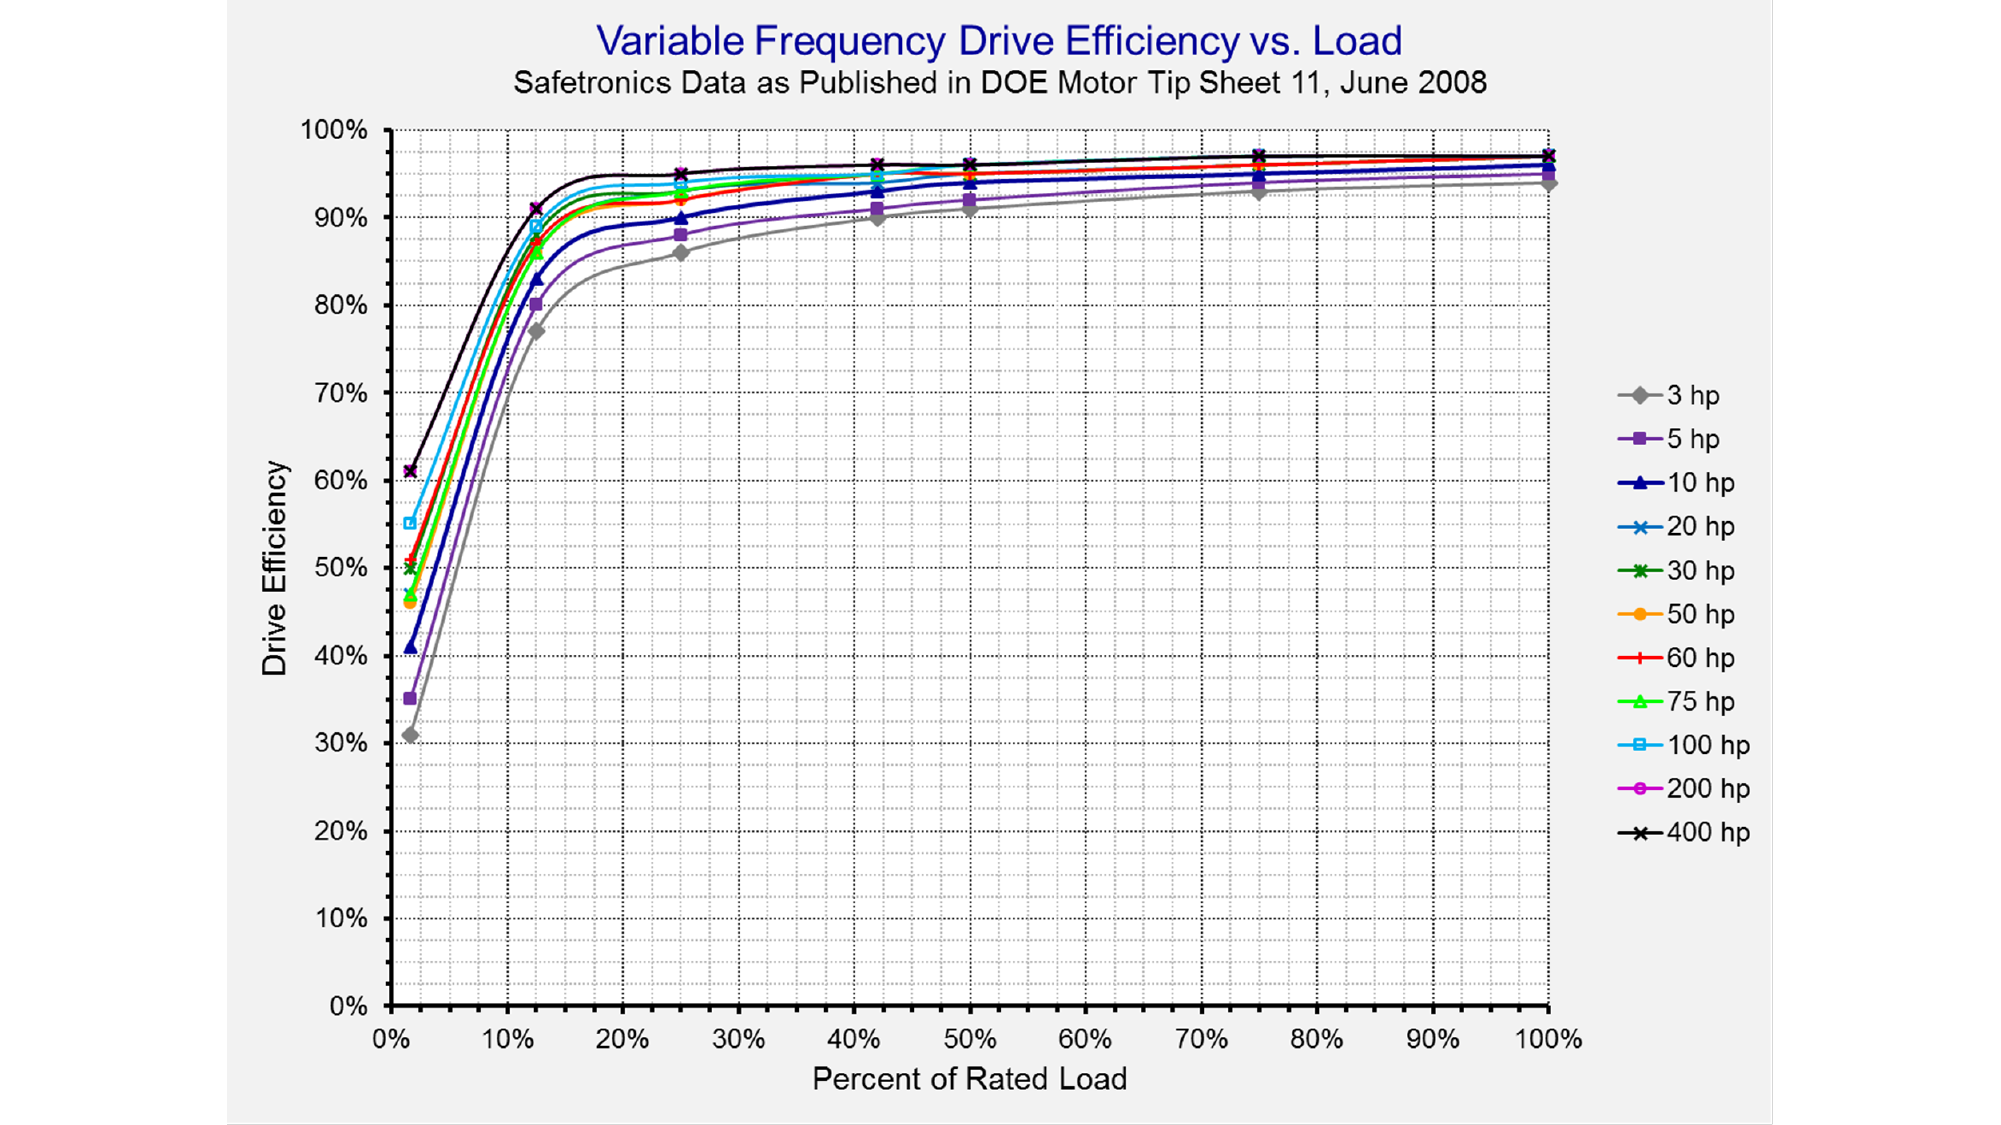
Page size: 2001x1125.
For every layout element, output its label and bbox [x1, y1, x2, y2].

picture [227, 0, 1773, 1125]
